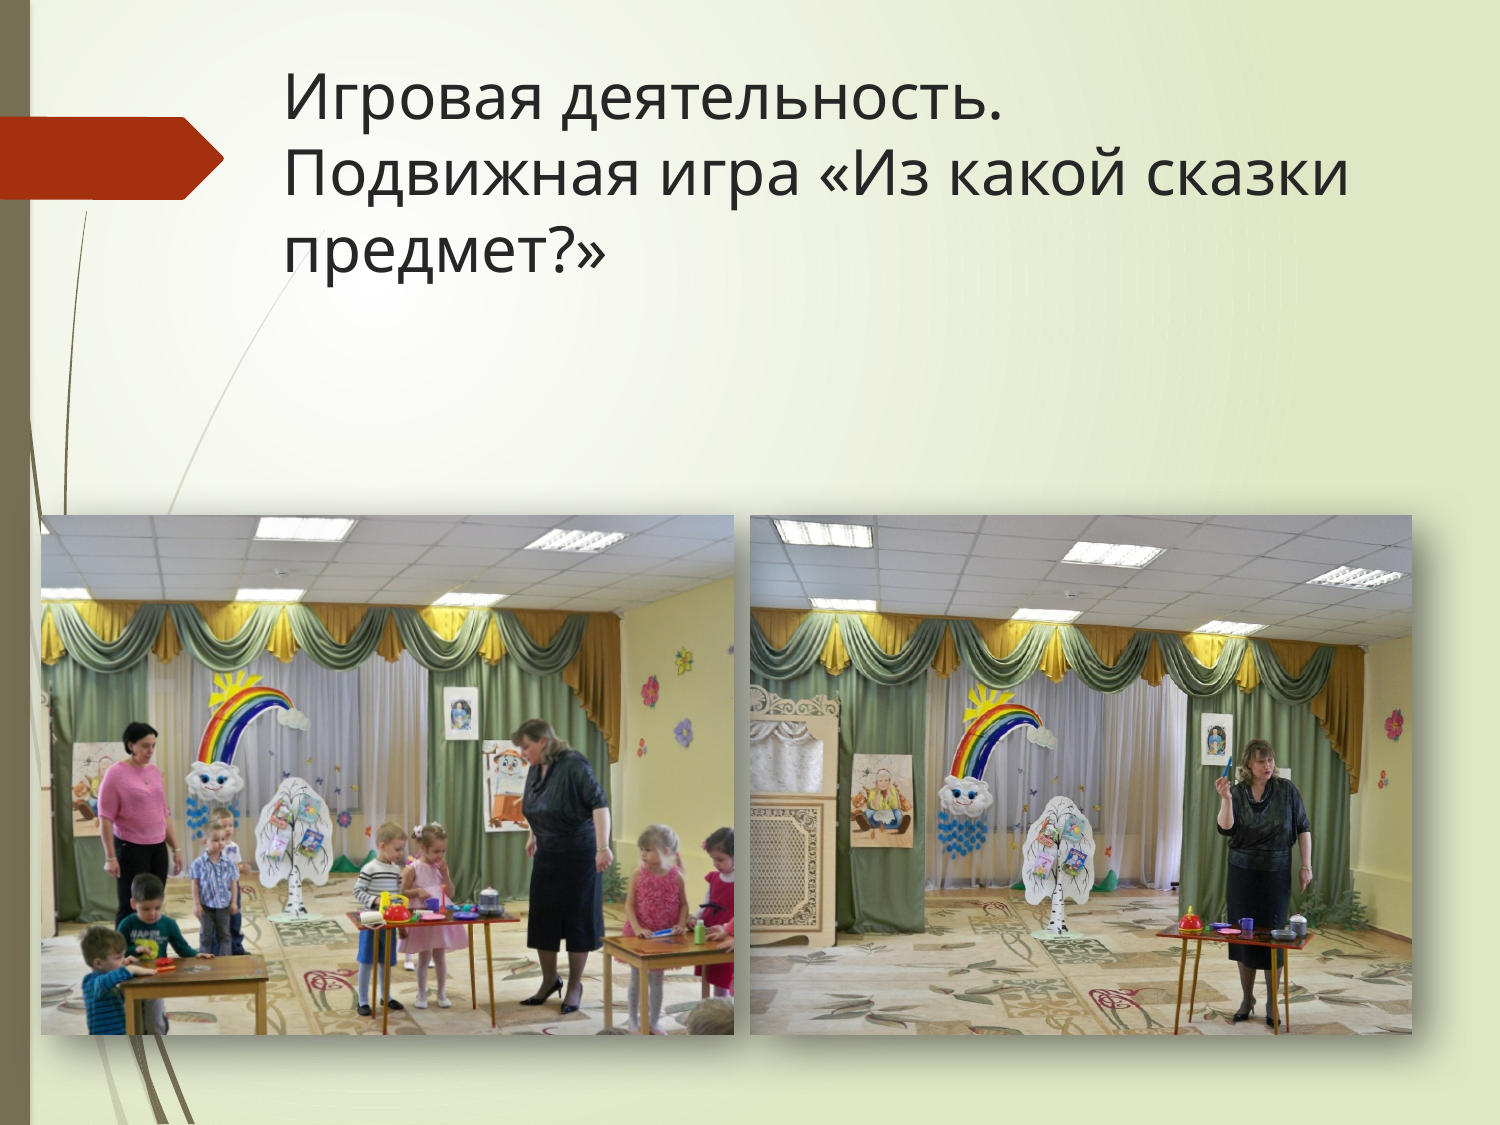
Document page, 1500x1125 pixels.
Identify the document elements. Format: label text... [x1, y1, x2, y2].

picture [40, 514, 734, 1035]
title Игровая деятельность. Подвижная игра «Из какой сказки предмет?» [267, 48, 1500, 294]
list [749, 514, 1412, 1035]
